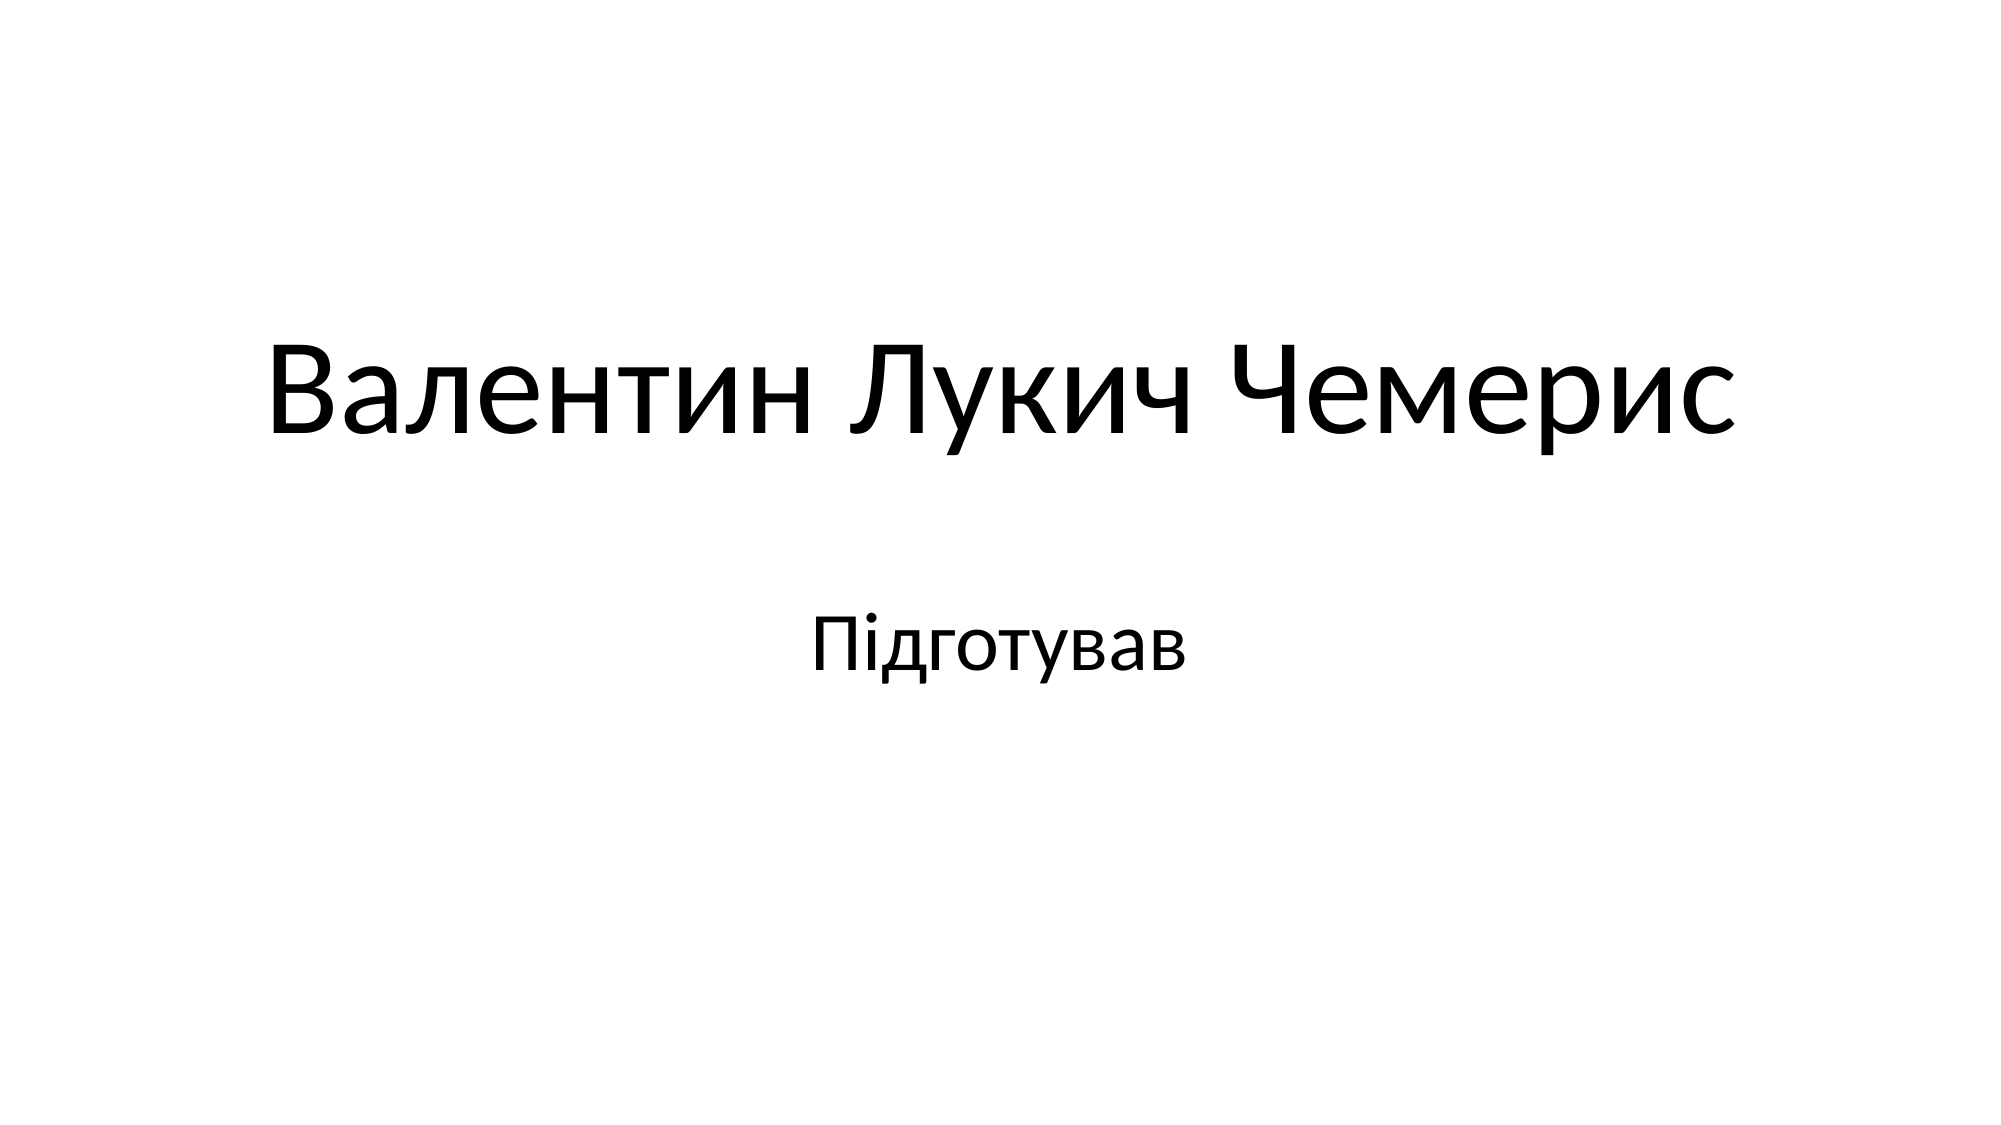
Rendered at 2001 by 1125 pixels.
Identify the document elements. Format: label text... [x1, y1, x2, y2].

text_box Валентин Лукич Чемерис [249, 289, 1845, 469]
subtitle Підготував [249, 590, 1750, 863]
